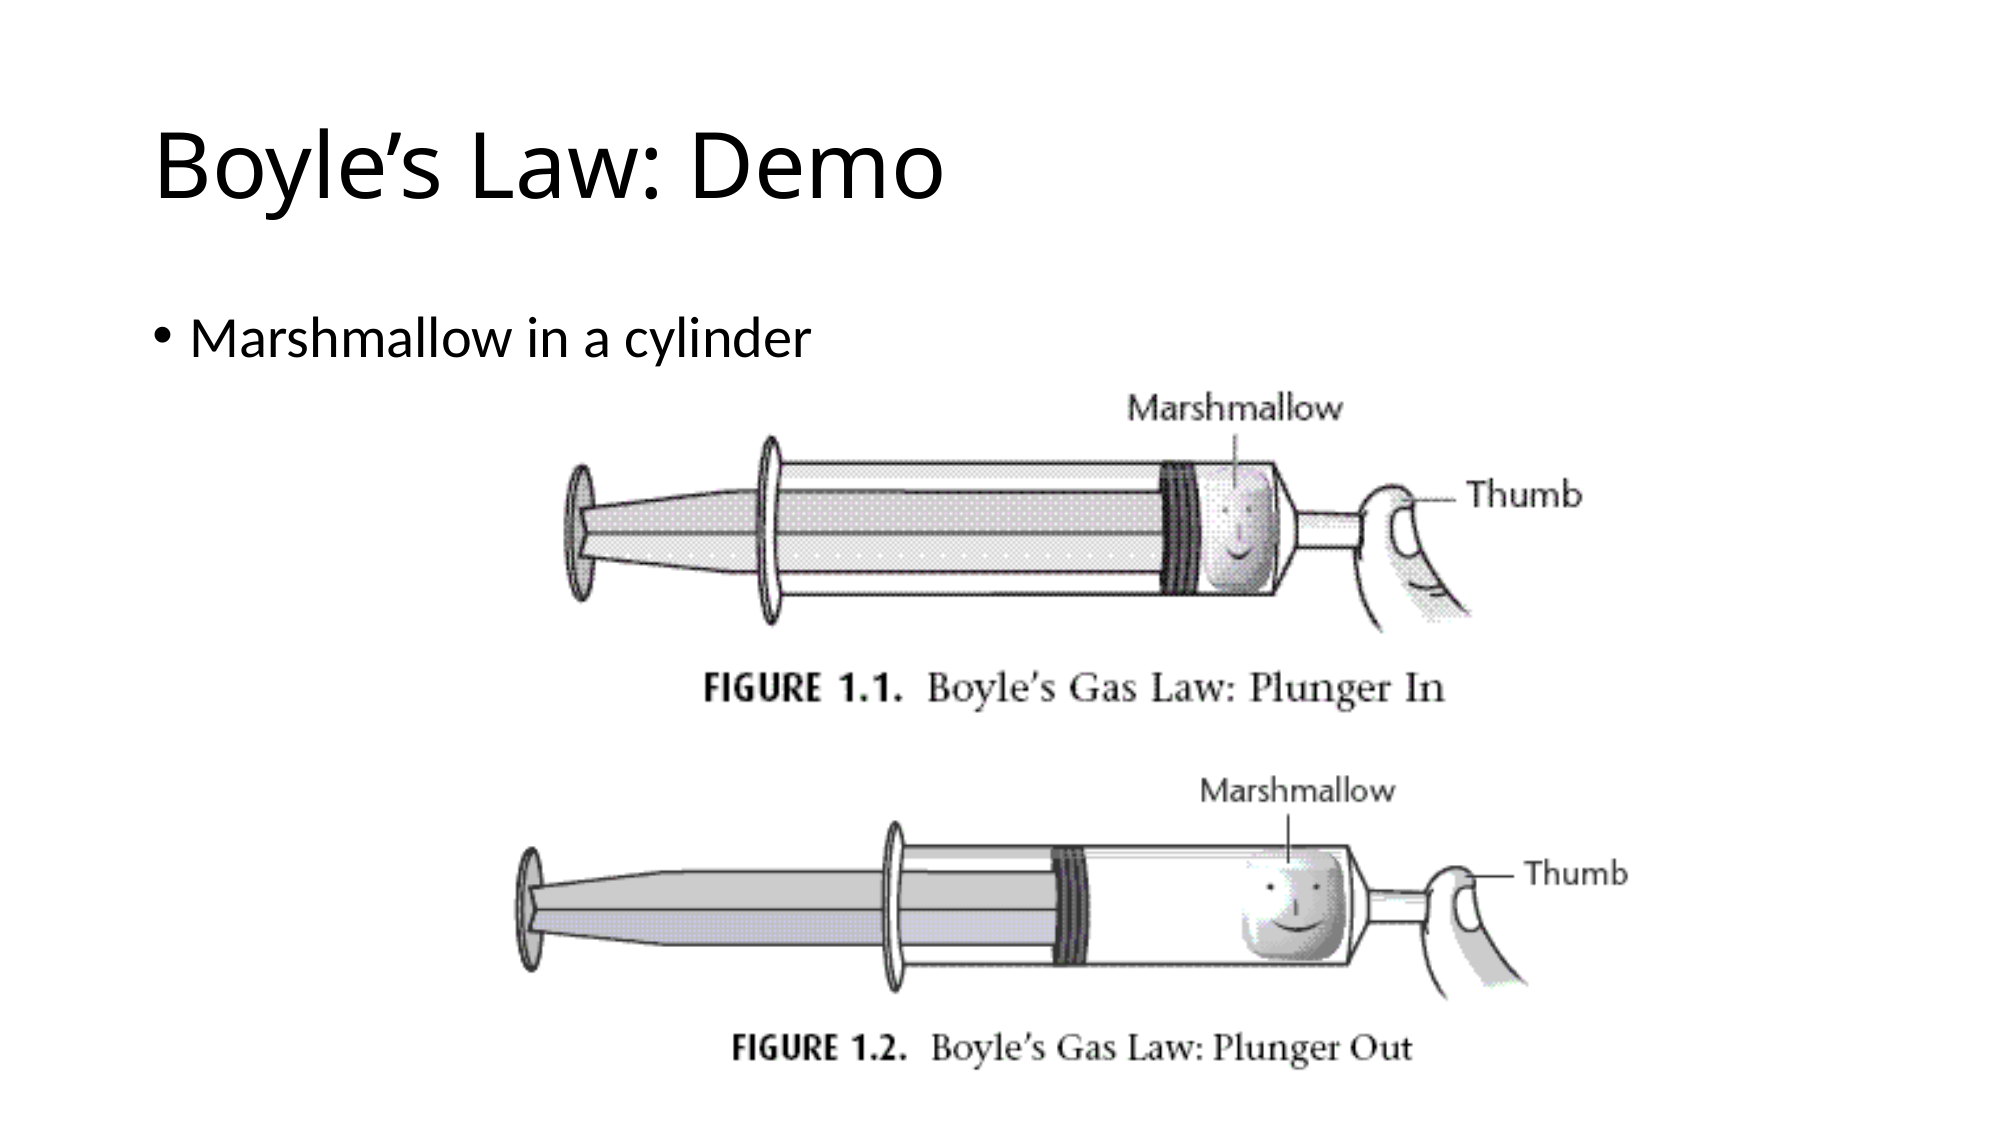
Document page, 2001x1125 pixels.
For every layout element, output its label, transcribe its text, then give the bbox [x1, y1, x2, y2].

picture [512, 774, 1633, 1075]
list Marshmallow in a cylinder [137, 299, 1863, 1014]
title Boyle’s Law: Demo [137, 59, 1863, 278]
picture [562, 387, 1588, 718]
